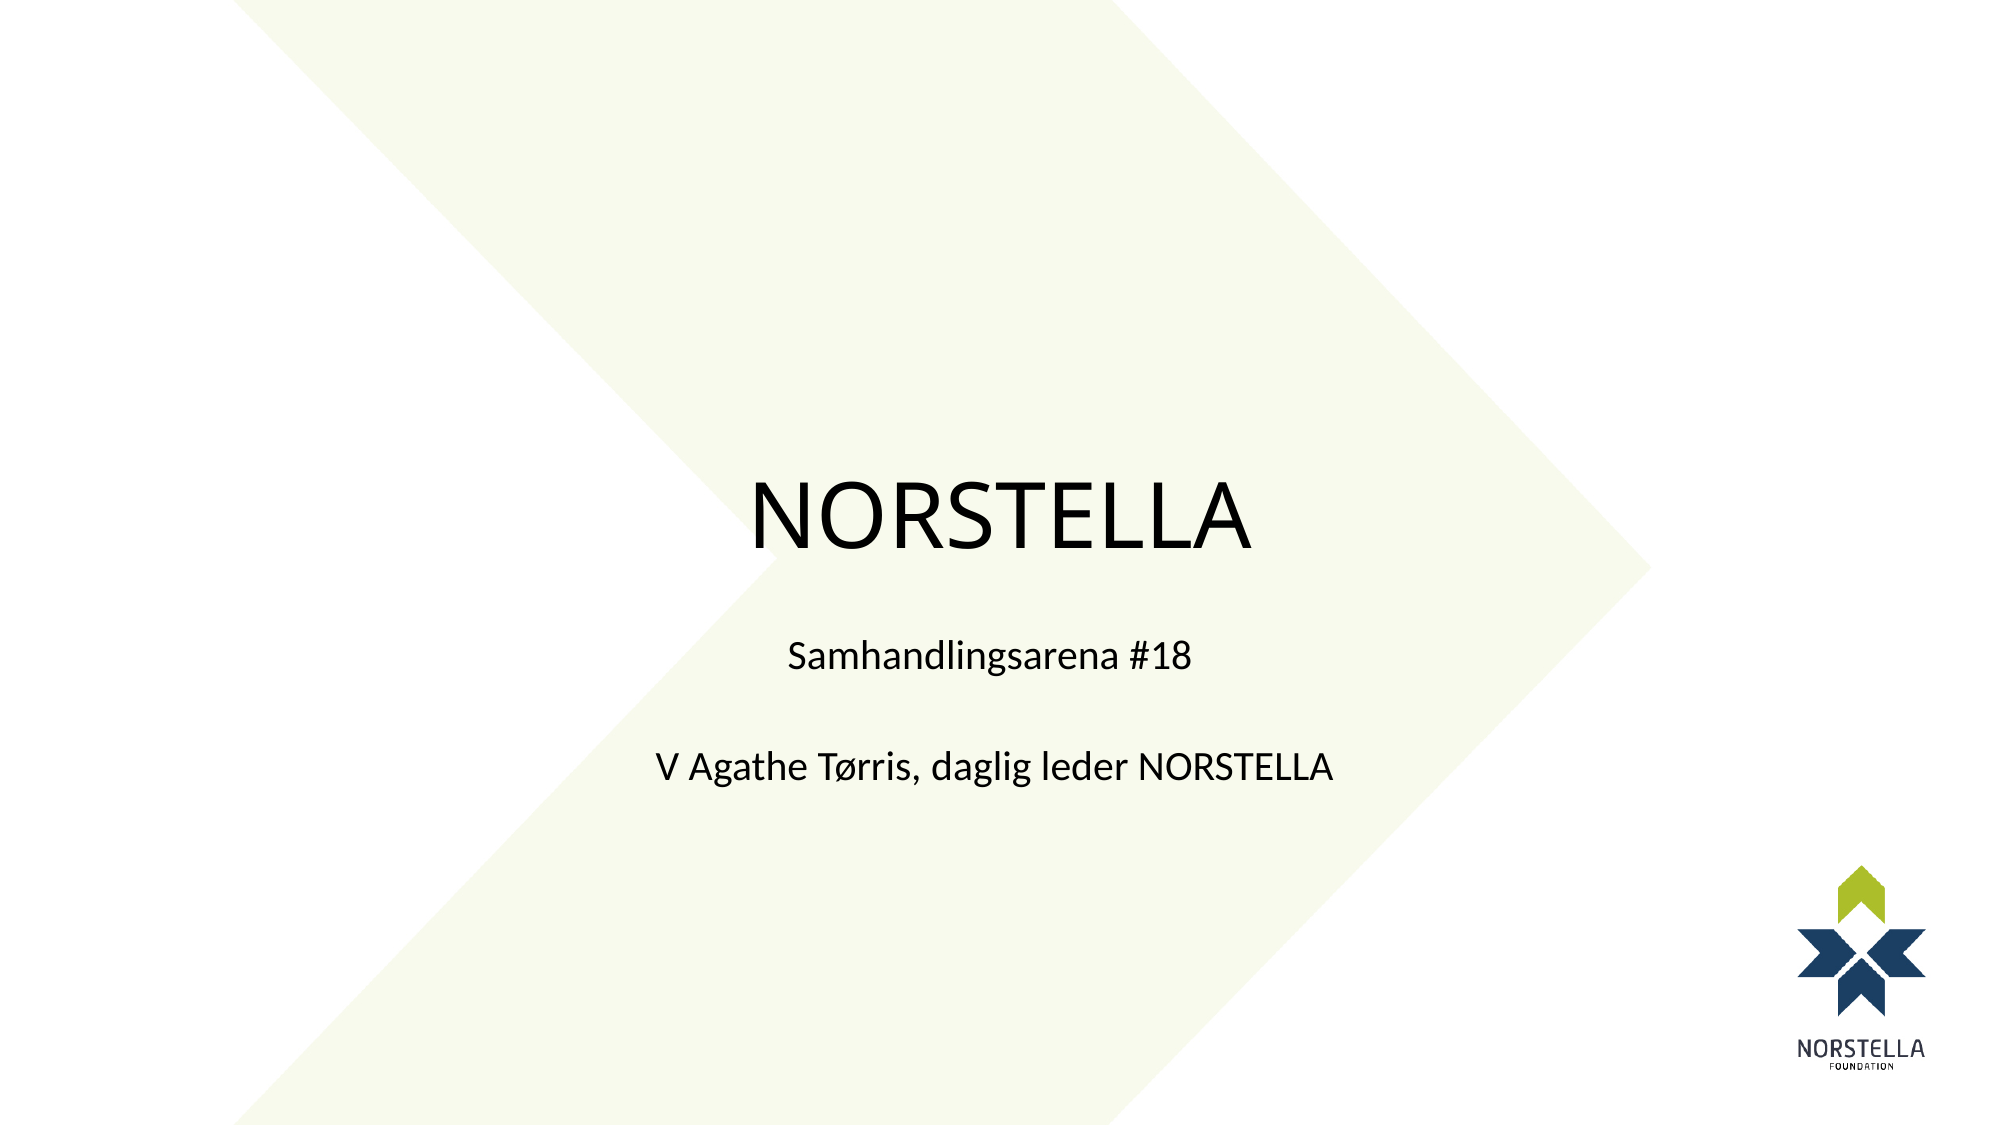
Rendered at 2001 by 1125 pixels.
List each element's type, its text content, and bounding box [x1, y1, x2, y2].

subtitle Samhandlingsarena #18 V Agathe Tørris, daglig leder NORSTELLA [207, 626, 1708, 898]
title NORSTELLA [249, 184, 1750, 576]
picture [0, 0, 2000, 1125]
